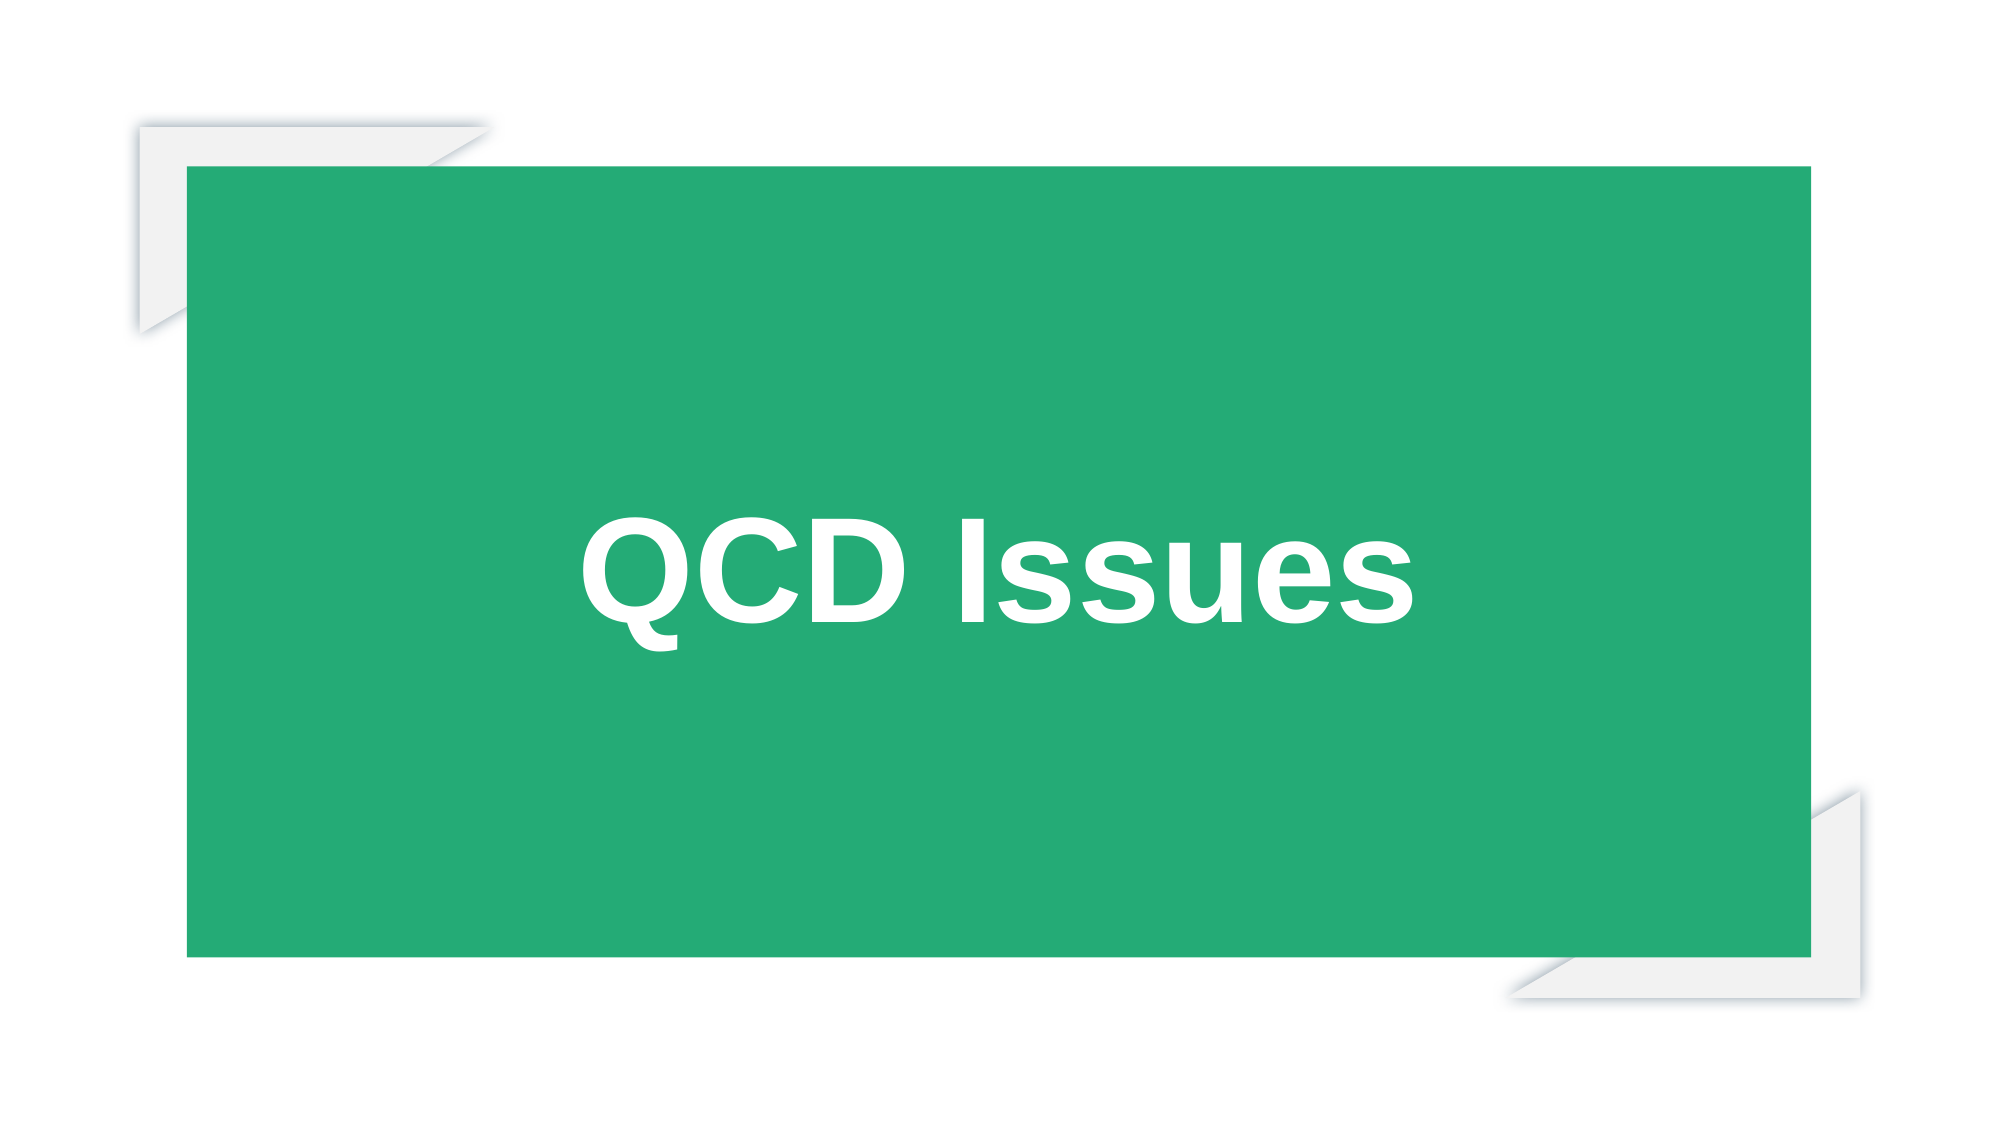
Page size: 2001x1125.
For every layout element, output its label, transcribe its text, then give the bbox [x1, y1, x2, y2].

list QCD Issues [186, 166, 1812, 958]
